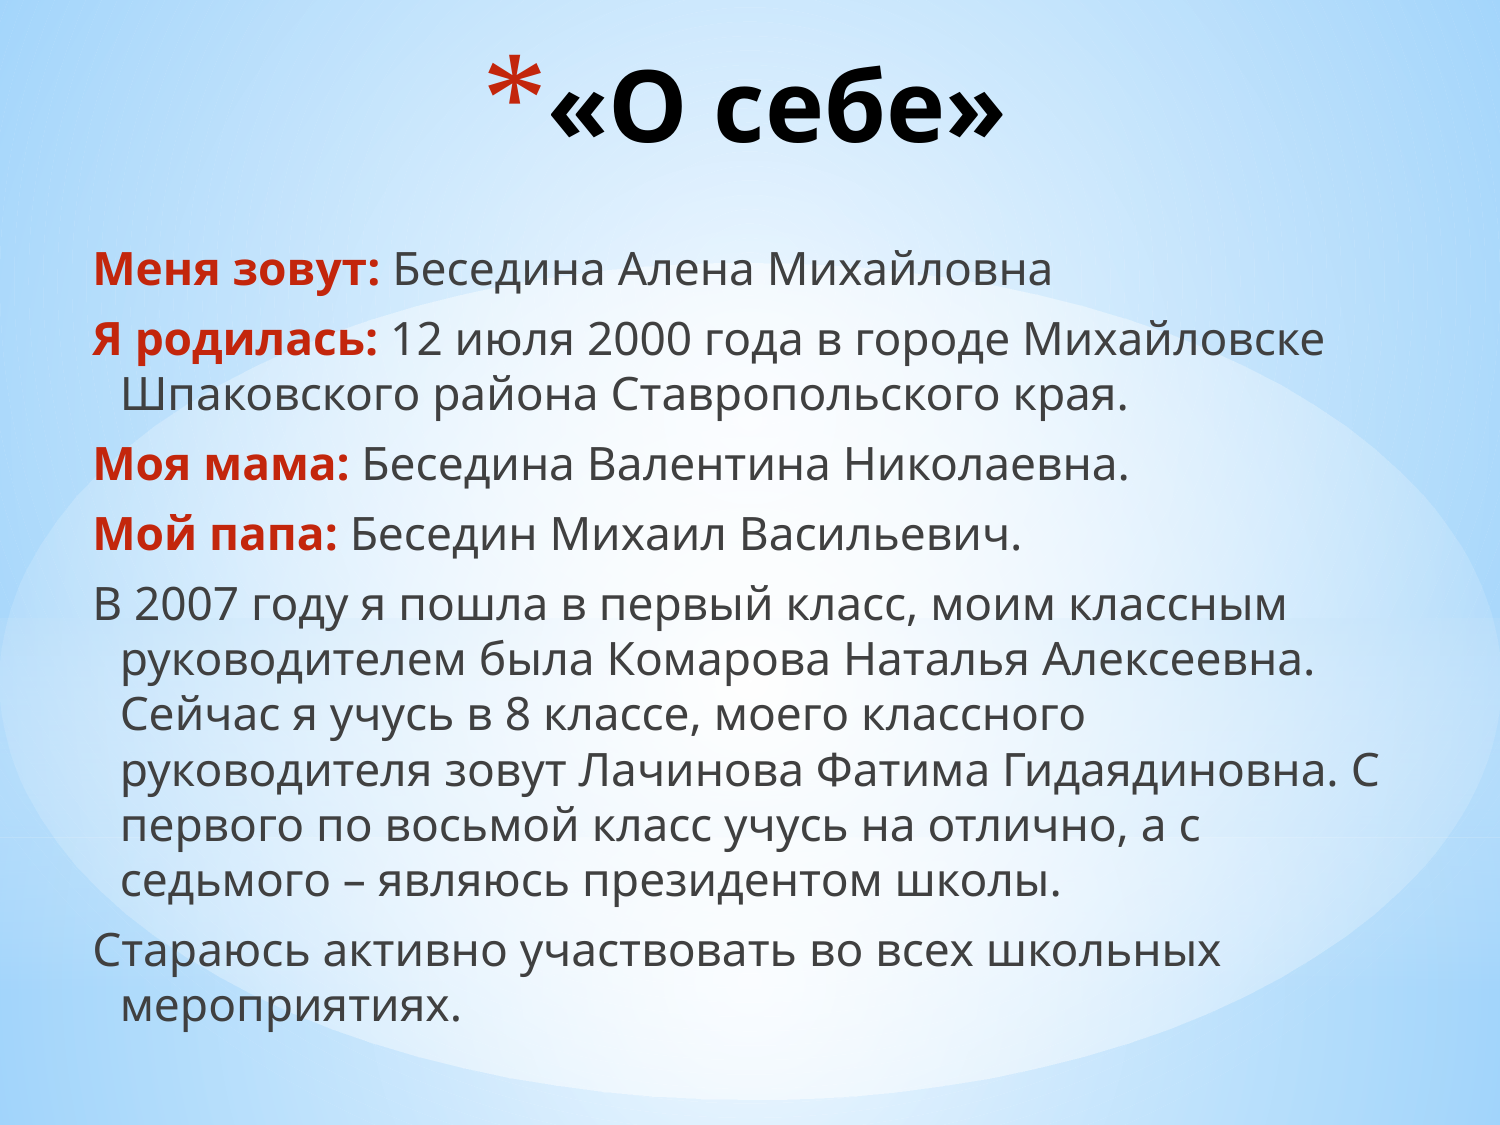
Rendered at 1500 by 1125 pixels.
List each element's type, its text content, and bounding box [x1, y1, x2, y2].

title «О себе» [70, 35, 1421, 223]
list Меня зовут: Беседина Алена Михайловна Я родилась: 12 июля 2000 года в городе Михайловске Шпаковского района Ставропольского края. Моя мама: Беседина Валентина Николаевна. Мой папа: Беседин Михаил Васильевич. В 2007 году я пошла в первый класс, моим классным руководителем была Комарова Наталья Алексеевна. Сейчас я учусь в 8 классе, моего классного руководителя зовут Лачинова Фатима Гидаядиновна. С первого по восьмой класс учусь на отлично, а с седьмого – являюсь президентом школы. Стараюсь активно участвовать во всех школьных мероприятиях. [70, 231, 1421, 1050]
